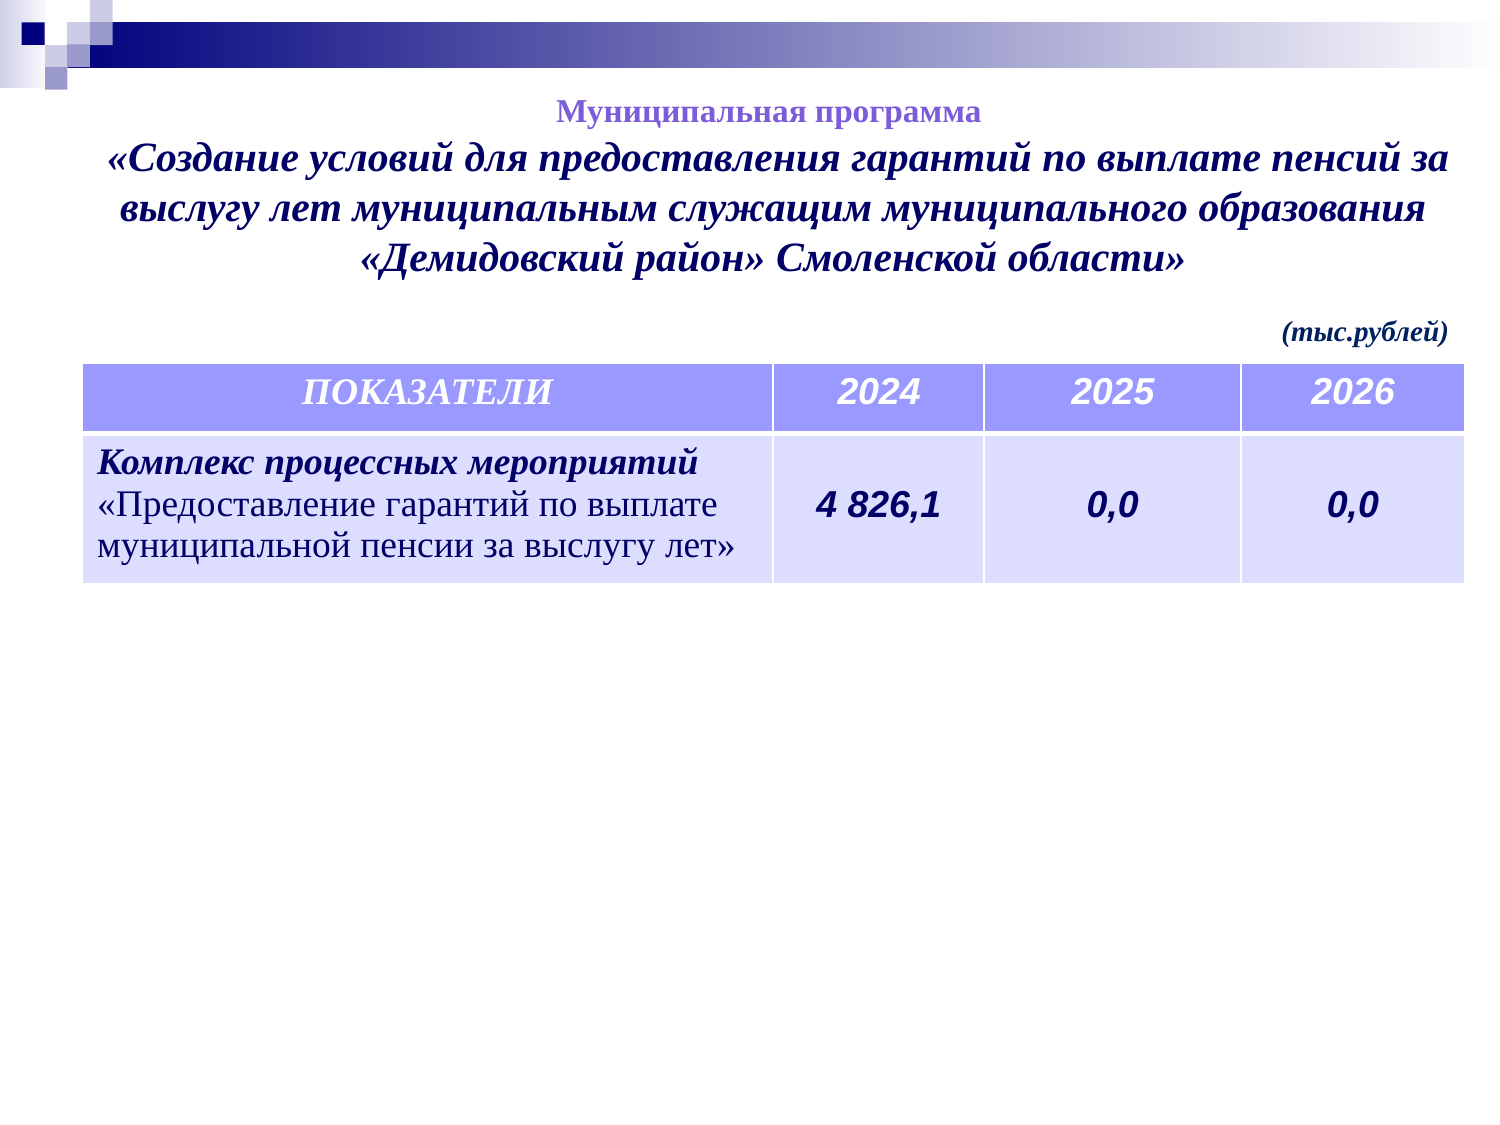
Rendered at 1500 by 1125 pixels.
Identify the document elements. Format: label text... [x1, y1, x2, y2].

text_box Муниципальная программа «Создание условий для предоставления гарантий по выплате пенсий за выслугу лет муниципальным служащим муниципального образования «Демидовский район» Смоленской области» [46, 82, 1500, 287]
table_header 2024 [774, 364, 983, 431]
table_cell 4 826,1 [774, 436, 983, 583]
table_header 2026 [1242, 364, 1464, 431]
table_cell 0,0 [1242, 436, 1464, 583]
table_cell 0,0 [985, 436, 1240, 583]
table_header 2025 [985, 364, 1240, 431]
table_header ПОКАЗАТЕЛИ [83, 364, 772, 431]
text_box (тыс.рублей) [1266, 304, 1465, 355]
table_cell Комплекс процессных мероприятий «Предоставление гарантий по выплате муниципальной пенсии за выслугу лет» [83, 436, 772, 583]
